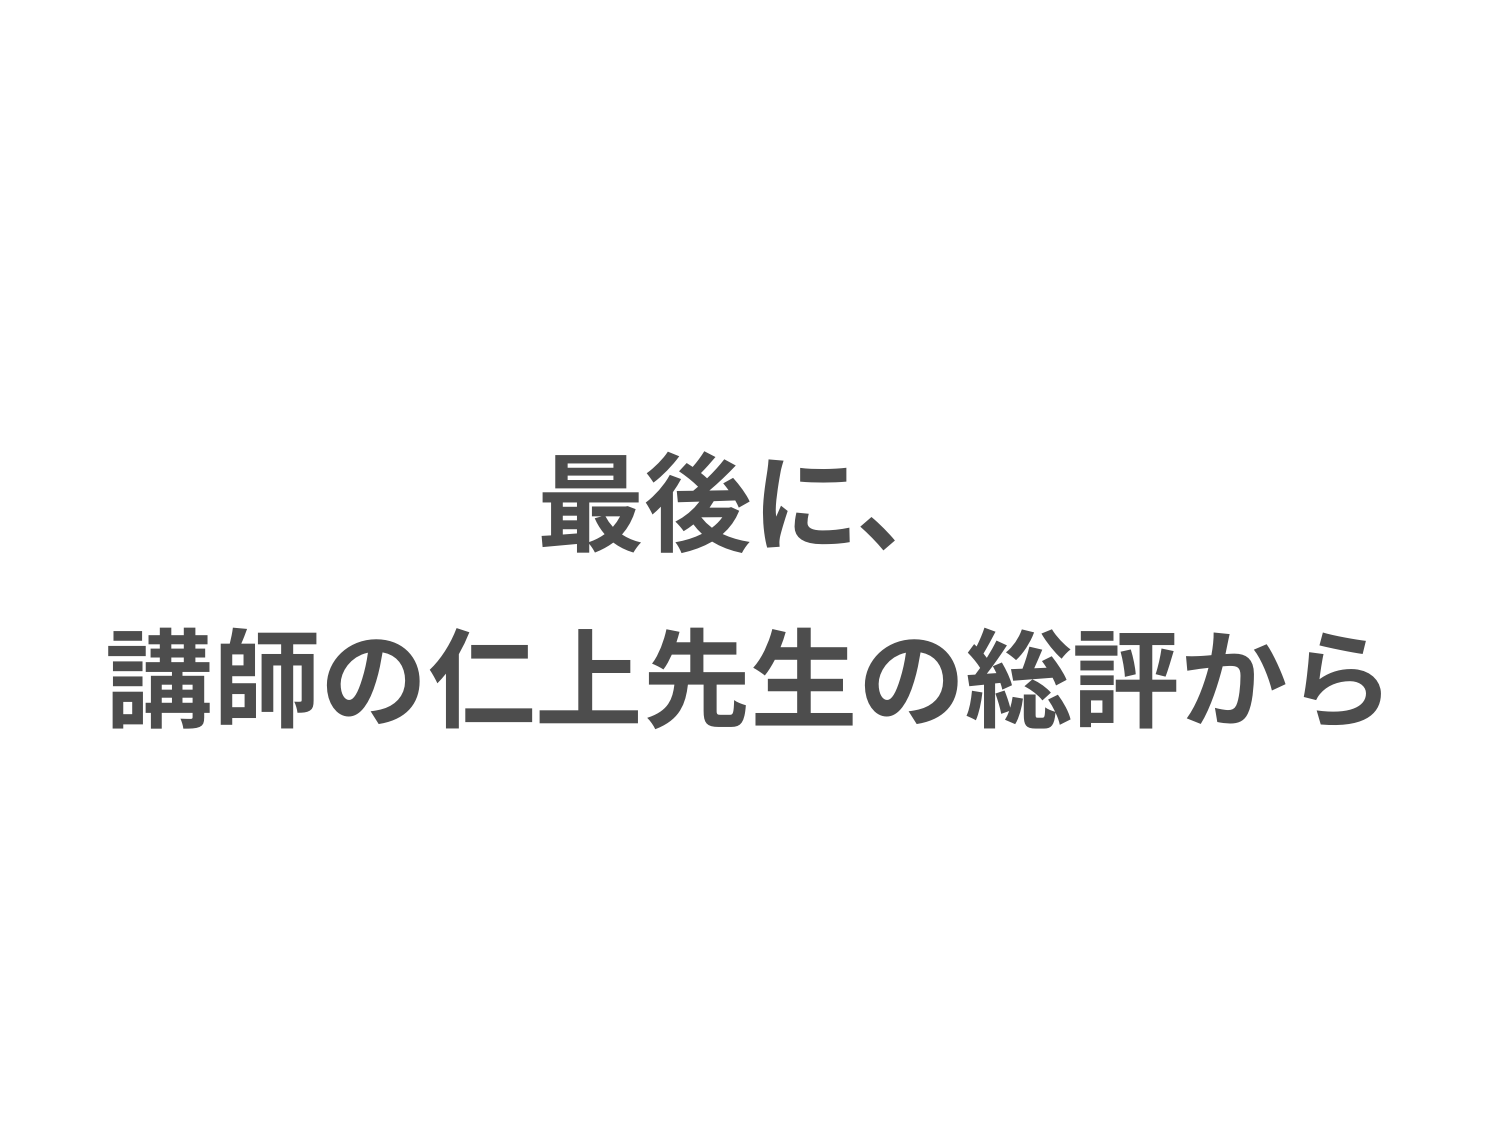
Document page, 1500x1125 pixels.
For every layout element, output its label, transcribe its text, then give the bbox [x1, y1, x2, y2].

title 最後に、 講師の仁上先生の総評から [43, 376, 1458, 749]
